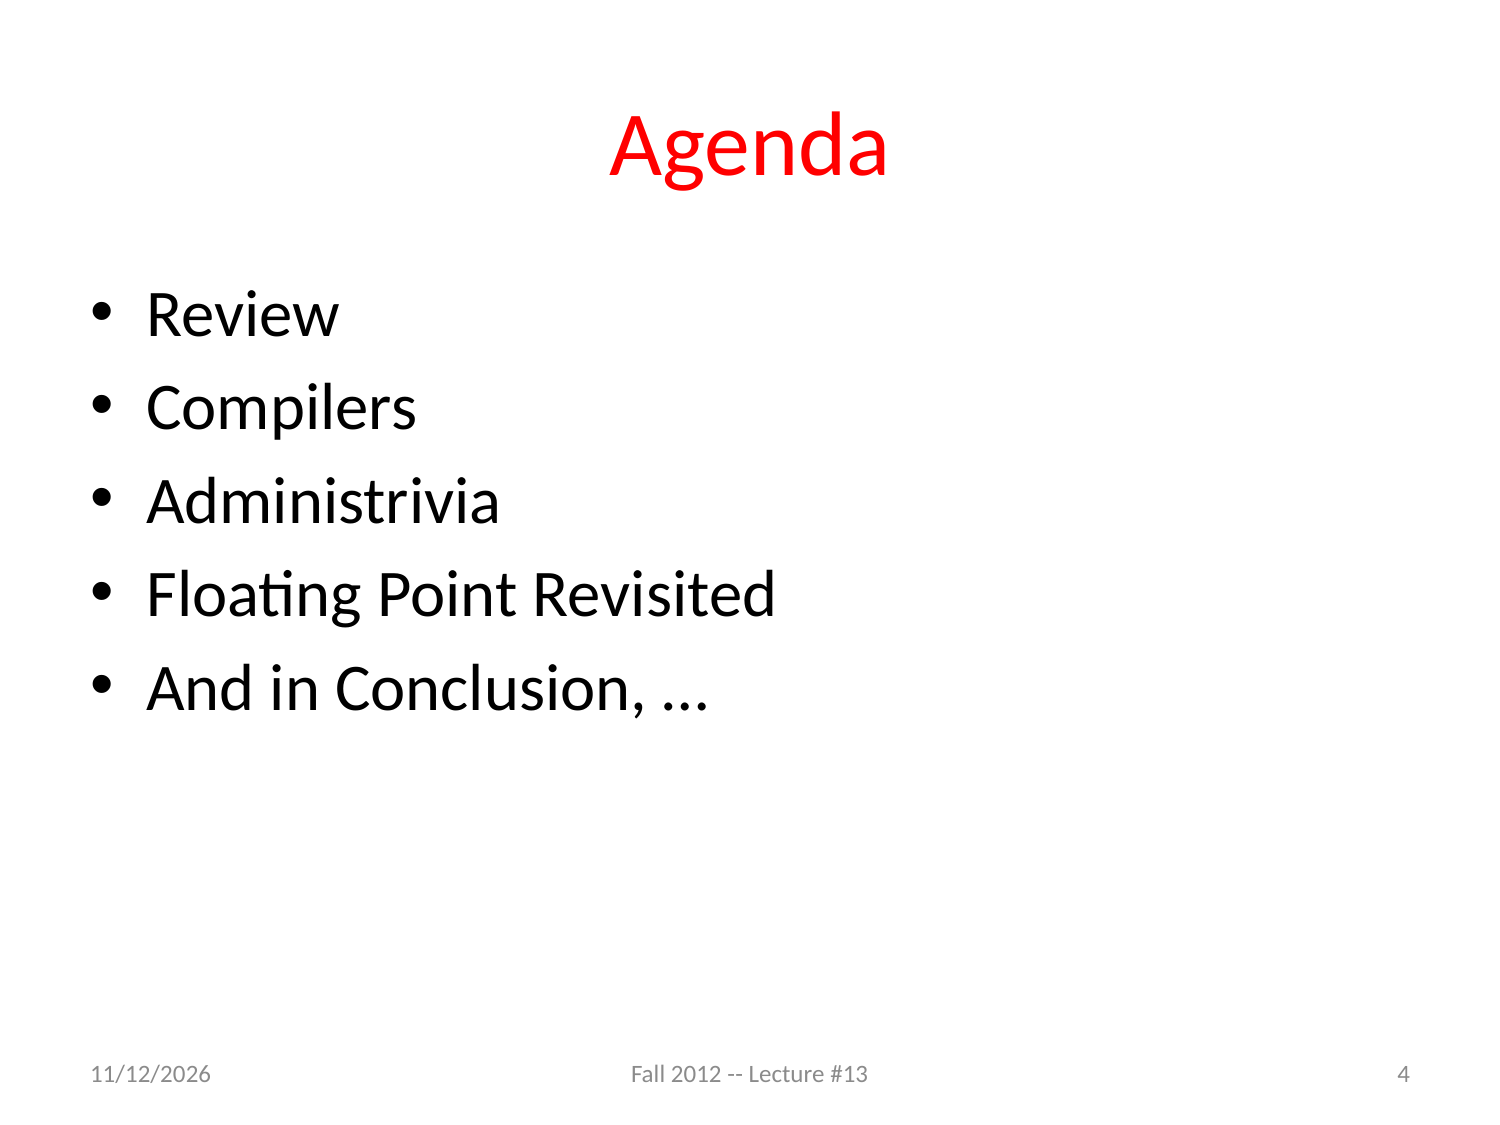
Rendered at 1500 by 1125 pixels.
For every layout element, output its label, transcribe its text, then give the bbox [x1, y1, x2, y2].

footer Fall 2012 -- Lecture #13 [512, 1042, 988, 1103]
slide_number 4 [1074, 1042, 1425, 1103]
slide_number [75, 1042, 425, 1103]
list Review Compilers Administrivia Floating Point Revisited And in Conclusion, … [75, 262, 1425, 1005]
title Agenda [75, 45, 1425, 233]
